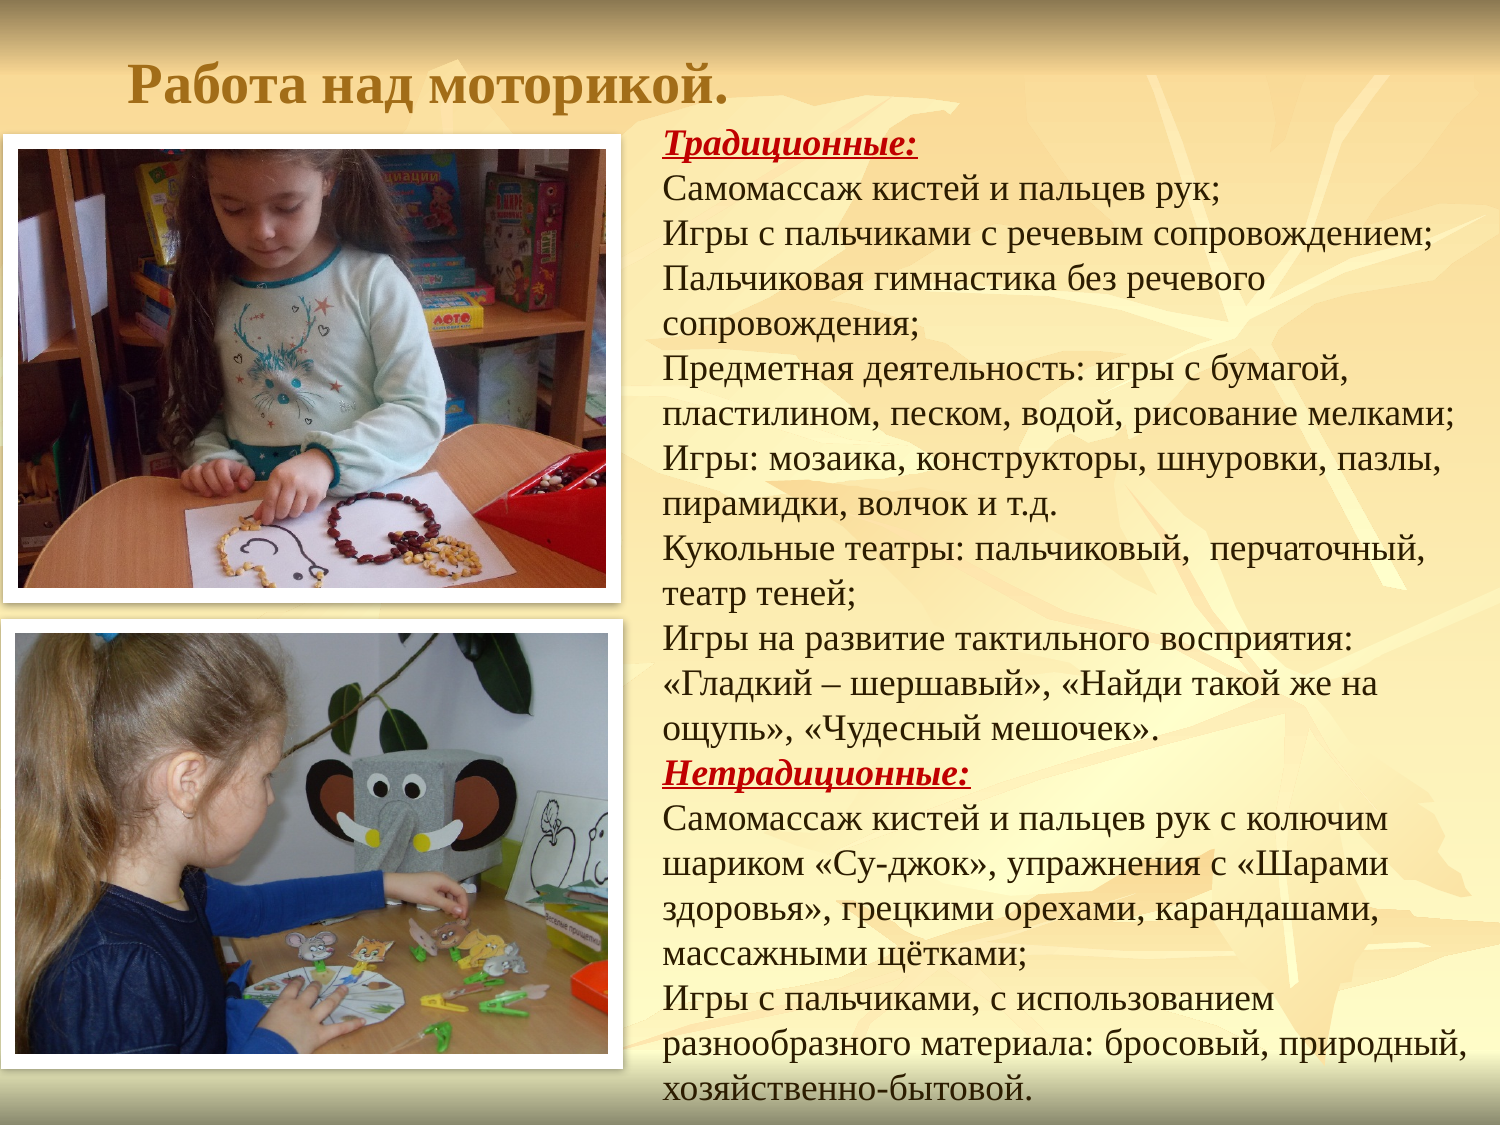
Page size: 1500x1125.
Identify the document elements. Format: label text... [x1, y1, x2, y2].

title Работа над моторикой. [17, 0, 840, 175]
text_box Традиционные: Самомассаж кистей и пальцев рук; Игры с пальчиками с речевым сопровождением; Пальчиковая гимнастика без речевого сопровождения; Предметная деятельность: игры с бумагой, пластилином, песком, водой, рисование мелками; Игры: мозаика, конструкторы, шнуровки, пазлы, пирамидки, волчок и т.д. Кукольные театры: пальчиковый, перчаточный, театр теней; Игры на развитие тактильного восприятия: «Гладкий – шершавый», «Найди такой же на ощупь», «Чудесный мешочек». Нетрадиционные: Самомассаж кистей и пальцев рук с колючим шариком «Су-джок», упражнения с «Шарами здоровья», грецкими орехами, карандашами, массажными щётками; Игры с пальчиками, с использованием разнообразного материала: бросовый, природный, хозяйственно-бытовой. [647, 110, 1499, 1115]
picture [17, 148, 607, 589]
picture [15, 633, 609, 1055]
